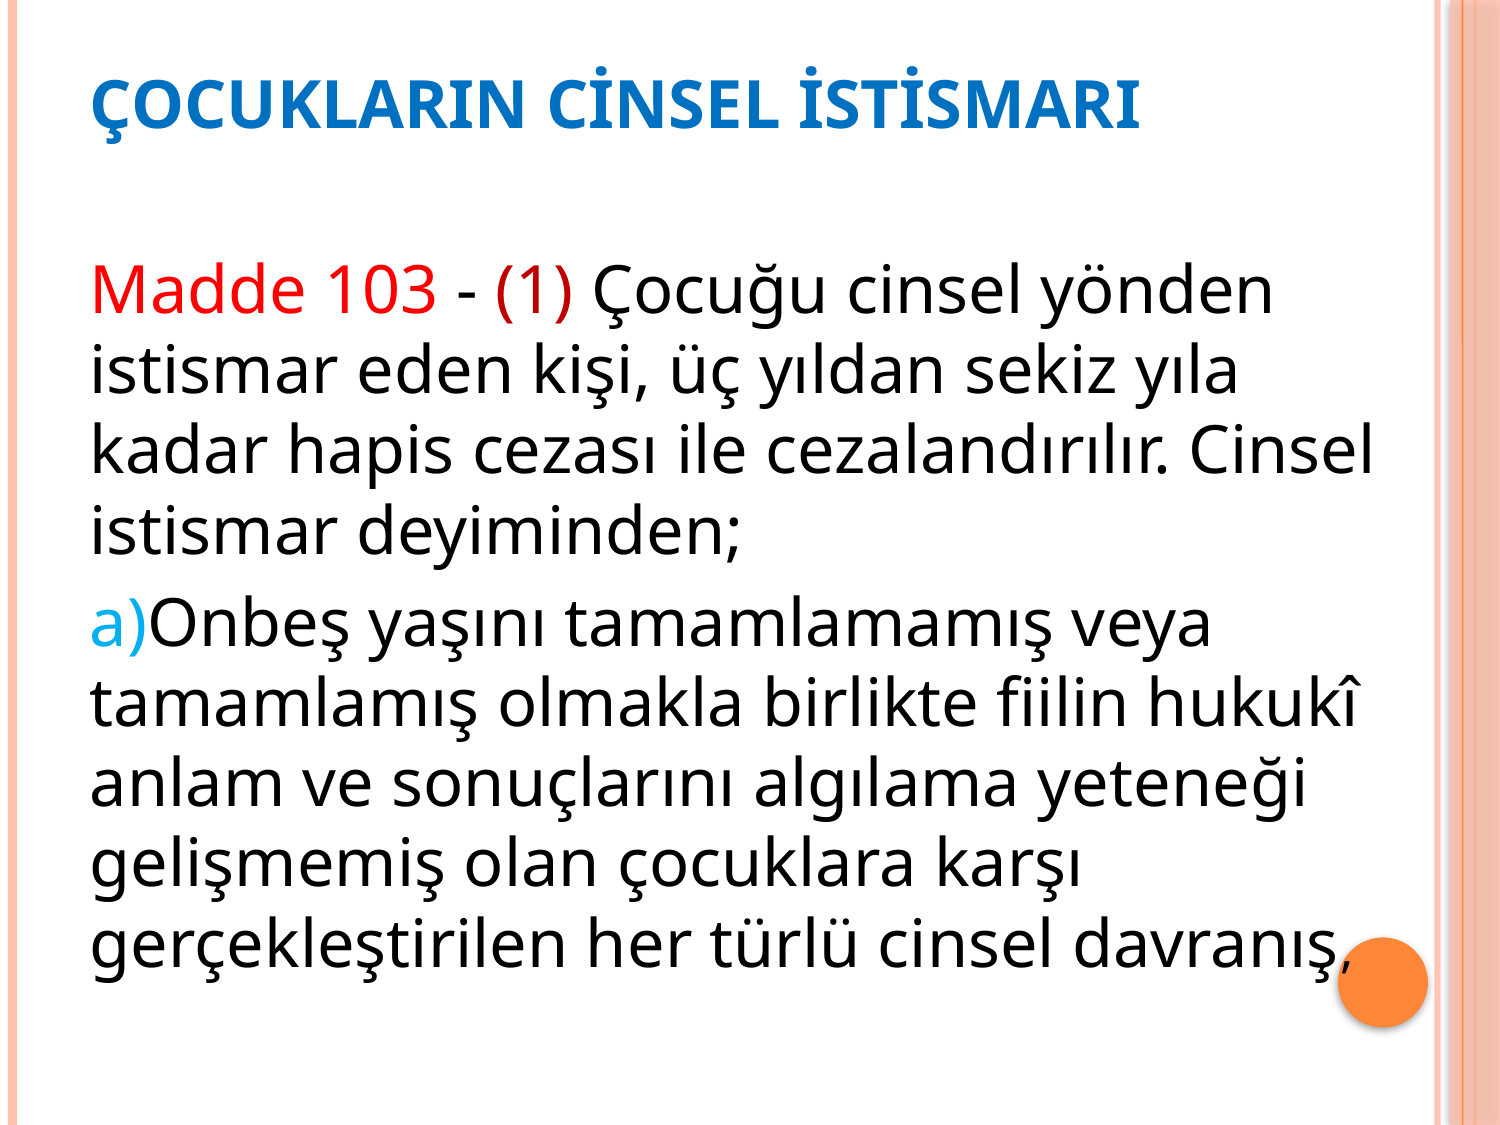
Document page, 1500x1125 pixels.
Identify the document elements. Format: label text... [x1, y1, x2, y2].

list ÇOCUKLARIN CİNSEL İSTİSMARI Madde 103 - (1) Çocuğu cinsel yönden istismar eden kişi, üç yıldan sekiz yıla kadar hapis cezası ile cezalandırılır. Cinsel istismar deyiminden; a)Onbeş yaşını tamamlamamış veya tamamlamış olmakla birlikte fiilin hukukî anlam ve sonuçlarını algılama yeteneği gelişmemiş olan çocuklara karşı gerçekleştirilen her türlü cinsel davranış, [75, 54, 1425, 1005]
